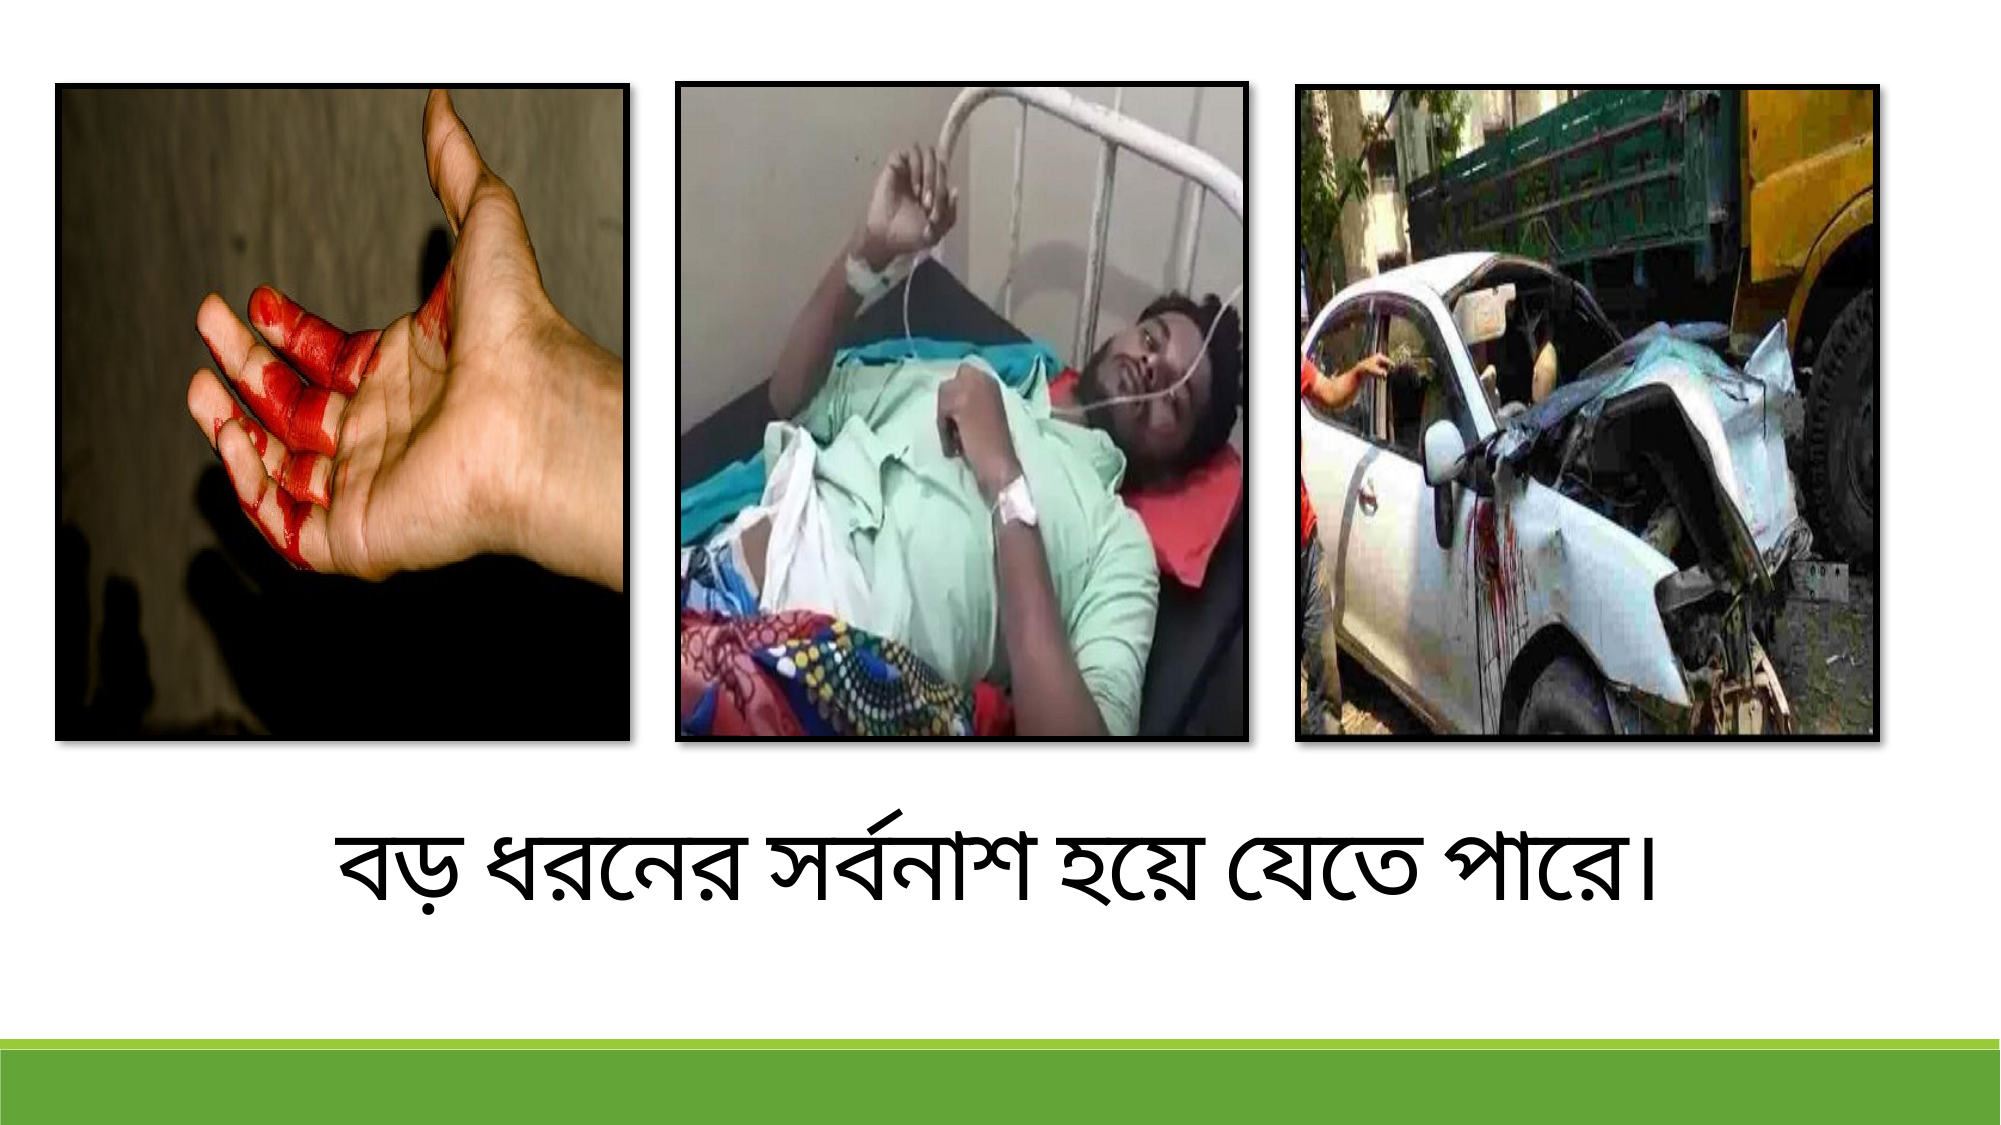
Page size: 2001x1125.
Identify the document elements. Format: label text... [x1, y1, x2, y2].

text_box বড় ধরনের সর্বনাশ হয়ে যেতে পারে। [88, 792, 1886, 928]
picture [1300, 89, 1874, 737]
picture [680, 86, 1244, 737]
picture [61, 88, 624, 736]
